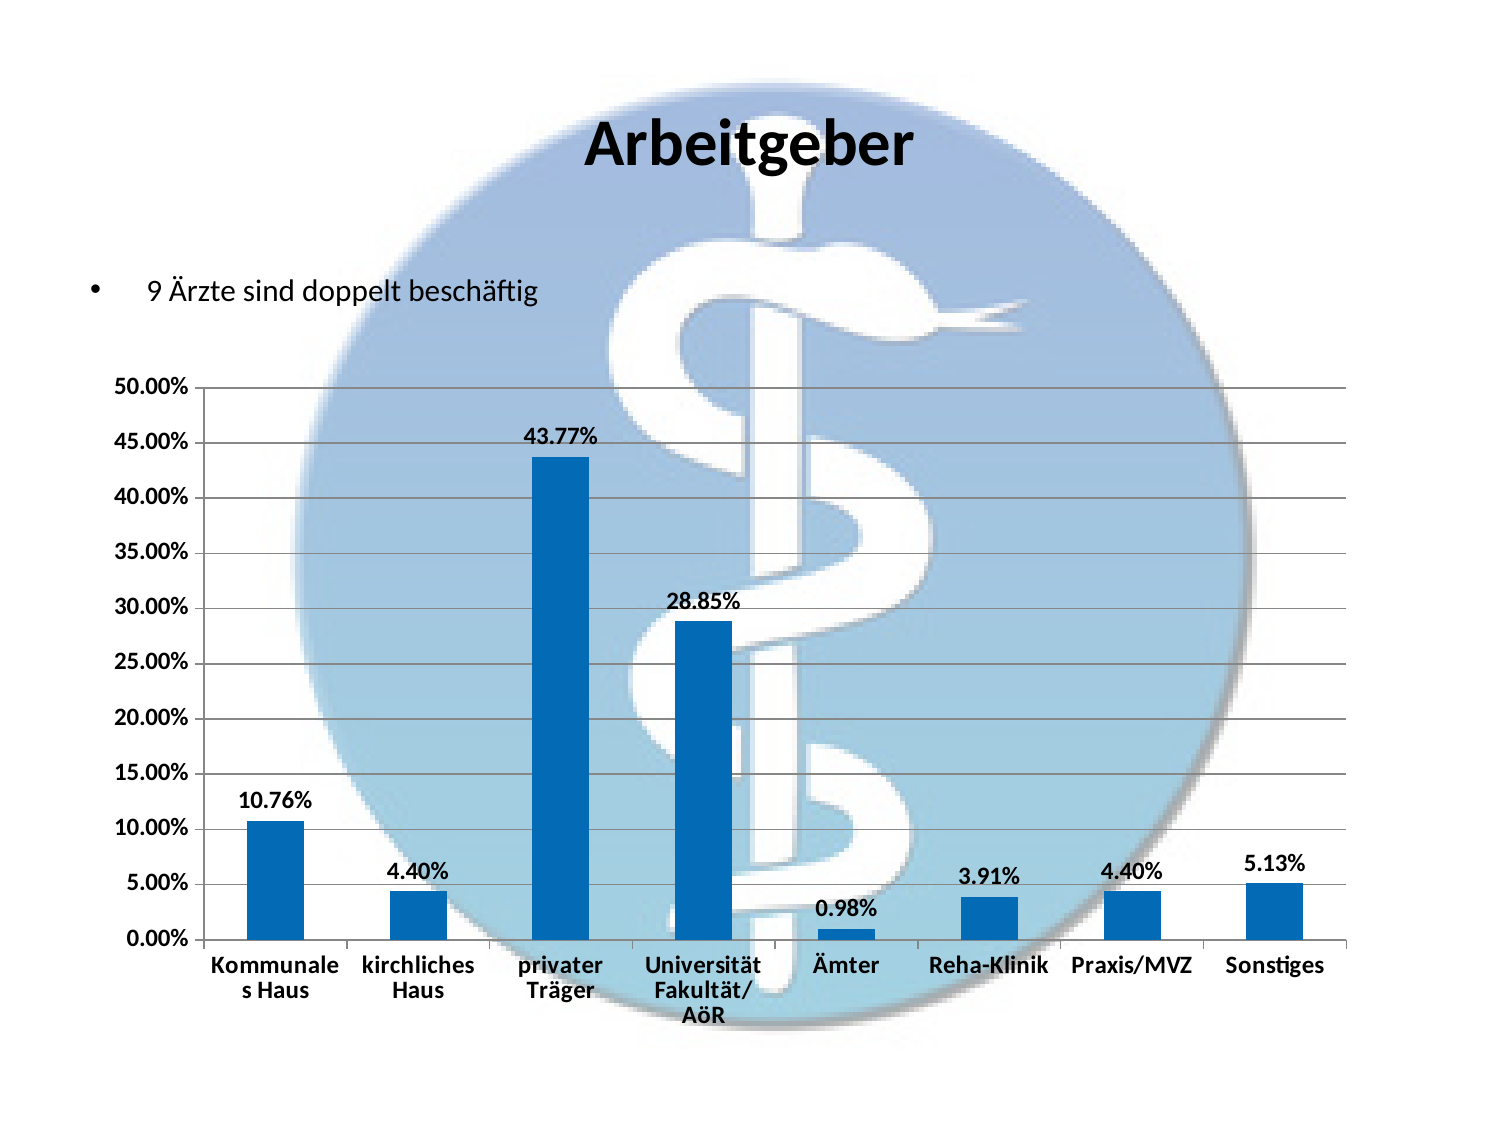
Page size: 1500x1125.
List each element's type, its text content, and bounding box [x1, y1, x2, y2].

chart [88, 361, 1373, 1044]
title Arbeitgeber [75, 45, 1425, 233]
list 9 Ärzte sind doppelt beschäftig [75, 262, 1425, 1005]
